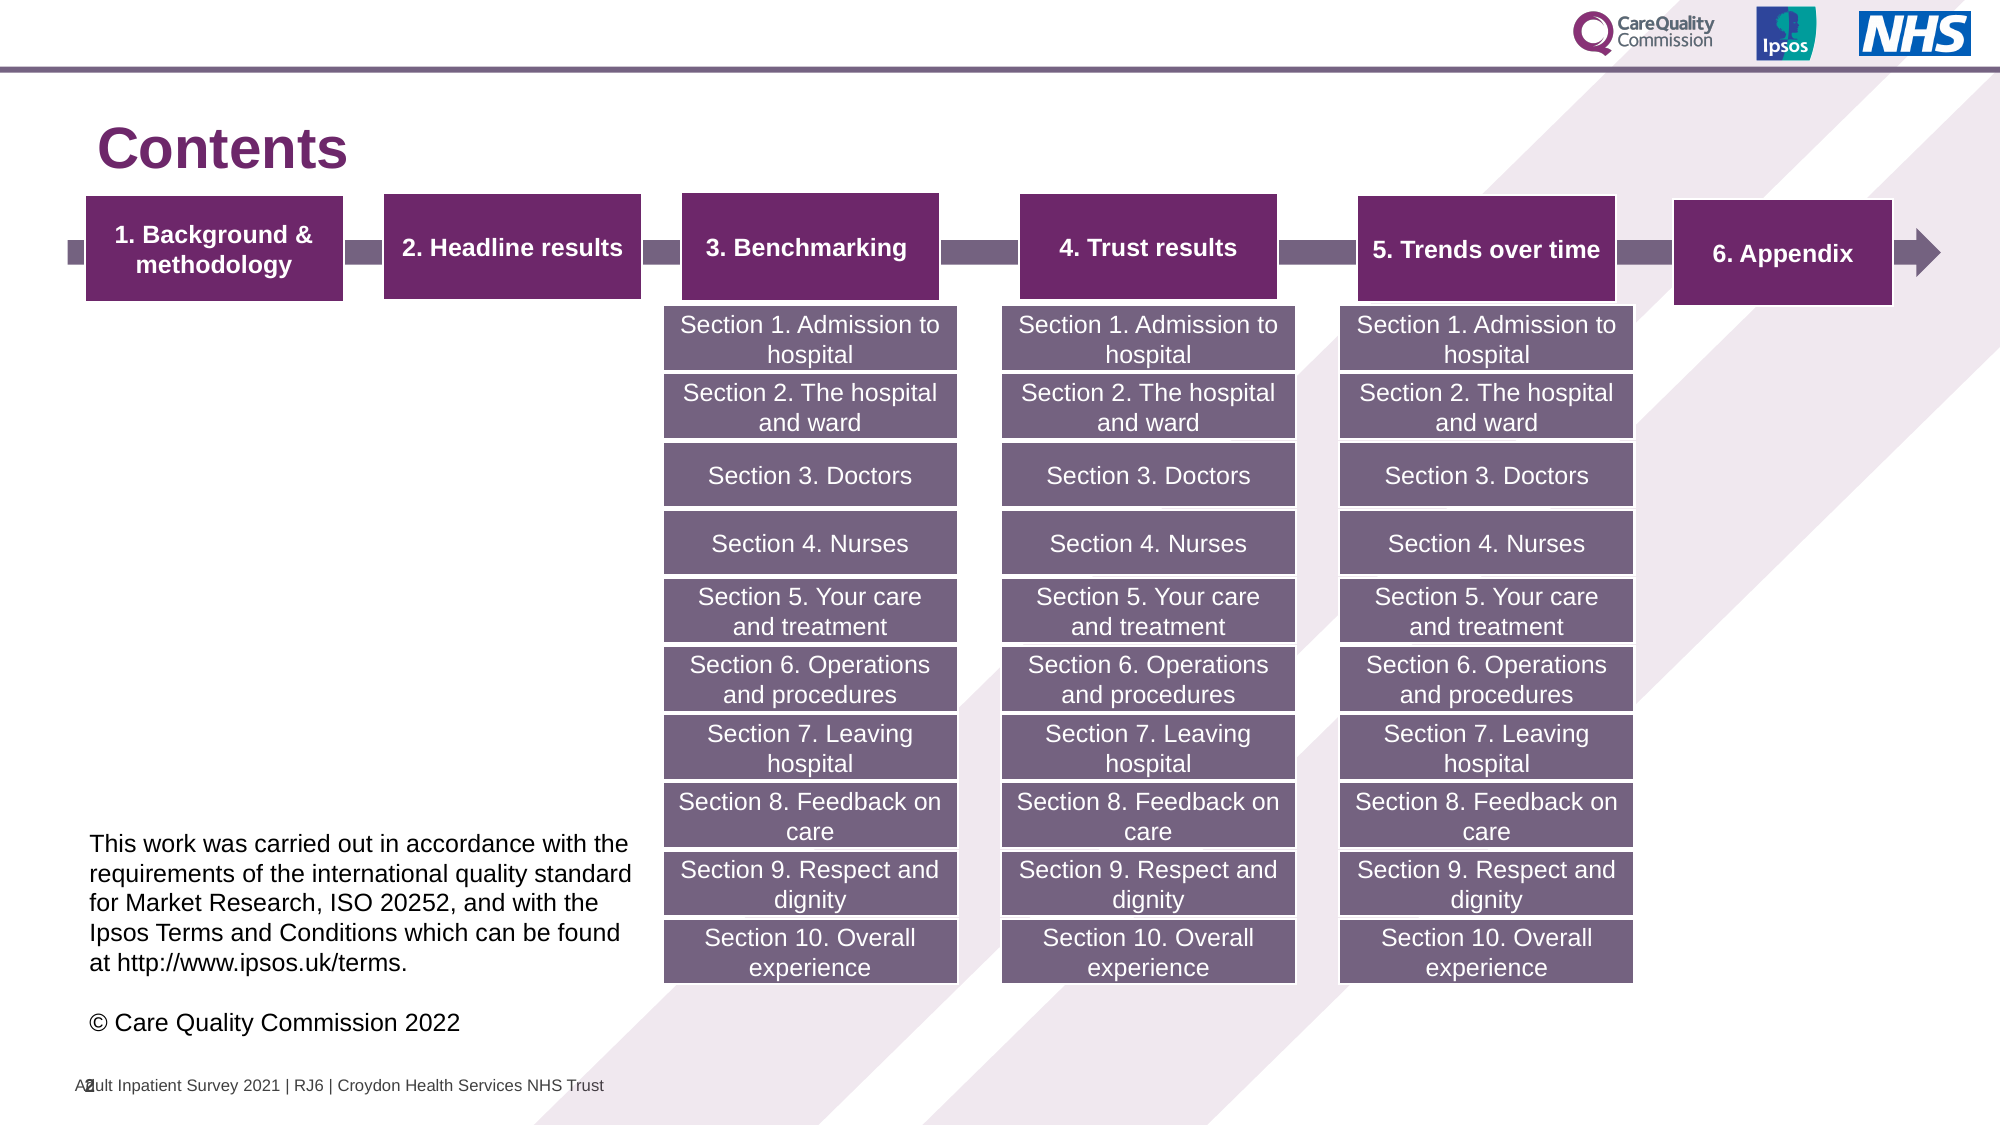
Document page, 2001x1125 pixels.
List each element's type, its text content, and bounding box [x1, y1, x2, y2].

text_box Section 9. Respect and dignity [662, 850, 959, 917]
text_box [643, 239, 680, 266]
text_box Section 10. Overall experience [1338, 918, 1636, 985]
text_box 4. Trust results [1018, 192, 1279, 301]
text_box [66, 239, 84, 266]
text_box 5. Trends over time [1356, 194, 1617, 303]
picture [1859, 11, 1971, 56]
text_box Section 7. Leaving hospital [662, 713, 959, 781]
text_box Section 4. Nurses [662, 509, 959, 576]
text_box 2 [84, 1066, 122, 1125]
text_box Section 3. Doctors [662, 441, 959, 508]
text_box Section 8. Feedback on care [662, 781, 959, 849]
title Contents [82, 110, 1451, 190]
text_box Section 6. Operations and procedures [662, 645, 959, 713]
text_box Section 2. The hospital and ward [1000, 372, 1297, 440]
text_box 6. Appendix [1672, 198, 1894, 307]
text_box Section 3. Doctors [1000, 441, 1297, 508]
text_box Section 1. Admission to hospital [1338, 304, 1636, 372]
text_box Section 10. Overall experience [1000, 918, 1297, 985]
text_box Section 1. Admission to hospital [1000, 304, 1297, 372]
text_box This work was carried out in accordance with the requirements of the international quality standard for Market Research, ISO 20252, and with the Ipsos Terms and Conditions which can be found at http://www.ipsos.uk/terms. © Care Quality Commission 2022 [74, 819, 649, 1044]
text_box Section 5. Your care and treatment [1338, 577, 1636, 644]
text_box [1894, 225, 1943, 280]
picture [1756, 6, 1817, 61]
text_box Section 6. Operations and procedures [1000, 645, 1297, 713]
text_box [1617, 239, 1672, 266]
text_box [941, 239, 1018, 266]
text_box Section 5. Your care and treatment [662, 577, 959, 644]
text_box Section 3. Doctors [1338, 441, 1636, 508]
text_box Section 8. Feedback on care [1338, 781, 1636, 849]
picture [1573, 11, 1715, 56]
text_box Section 4. Nurses [1338, 509, 1636, 576]
text_box Section 4. Nurses [1000, 509, 1297, 576]
text_box Section 1. Admission to hospital [662, 304, 959, 372]
text_box Section 9. Respect and dignity [1338, 850, 1636, 917]
text_box Section 10. Overall experience [662, 918, 959, 985]
text_box [345, 239, 382, 266]
text_box Section 2. The hospital and ward [662, 372, 959, 440]
text_box [1279, 239, 1356, 266]
text_box Section 7. Leaving hospital [1000, 713, 1297, 781]
text_box Section 2. The hospital and ward [1338, 372, 1636, 440]
text_box 1. Background & methodology [84, 194, 345, 303]
text_box 3. Benchmarking [680, 191, 941, 302]
text_box Section 7. Leaving hospital [1338, 713, 1636, 781]
text_box Section 9. Respect and dignity [1000, 850, 1297, 917]
text_box 2. Headline results [382, 192, 643, 301]
text_box Section 5. Your care and treatment [1000, 577, 1297, 644]
text_box Section 6. Operations and procedures [1338, 645, 1636, 713]
text_box Section 8. Feedback on care [1000, 781, 1297, 849]
